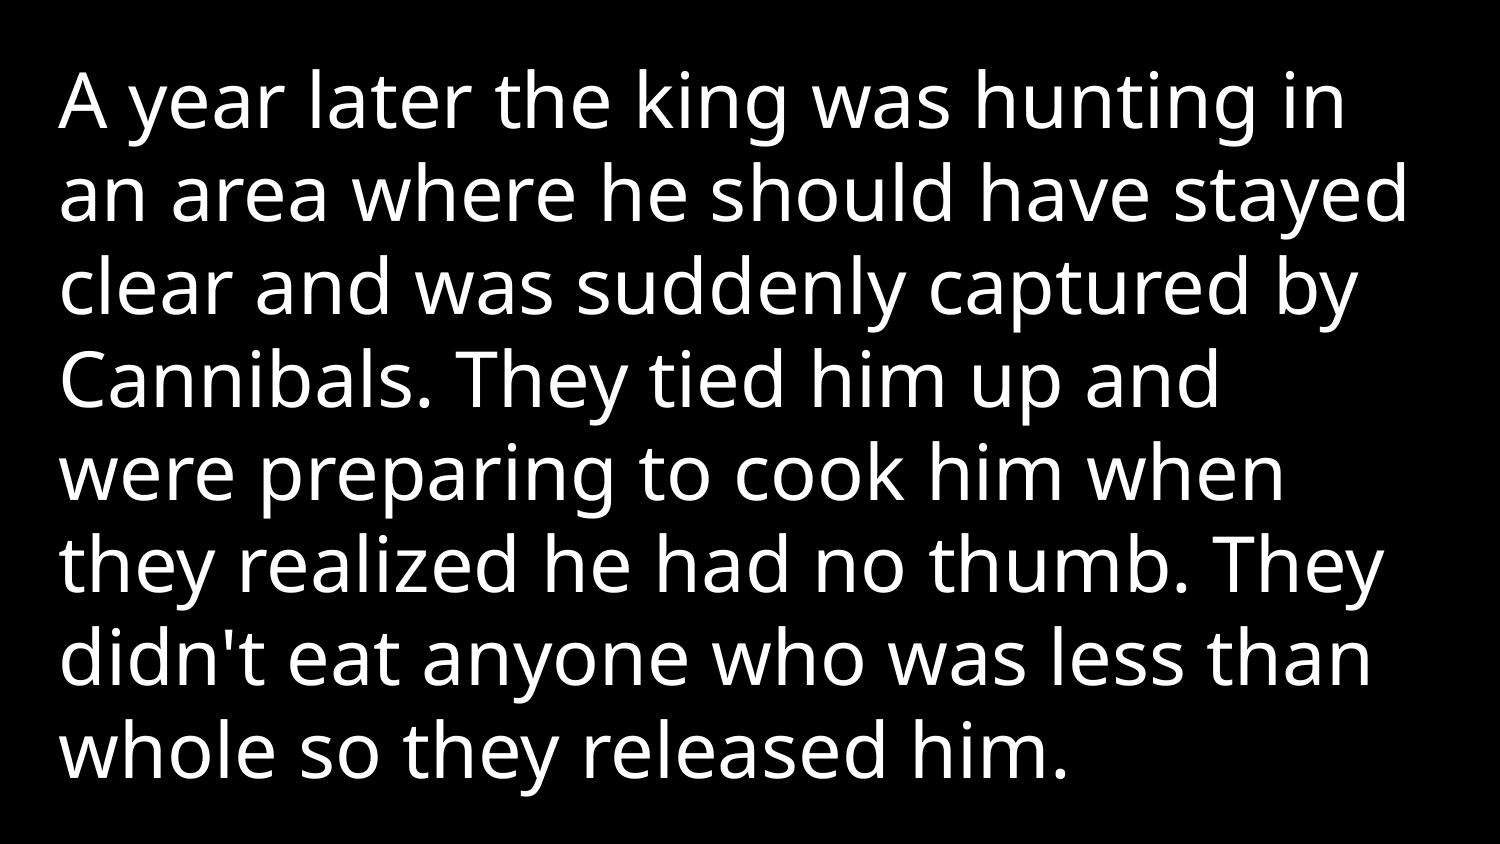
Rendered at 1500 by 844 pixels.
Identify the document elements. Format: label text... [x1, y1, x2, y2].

list A year later the king was hunting in an area where he should have stayed clear and was suddenly captured by Cannibals. They tied him up and were preparing to cook him when they realized he had no thumb. They didn't eat anyone who was less than whole so they released him. [50, 46, 1425, 810]
